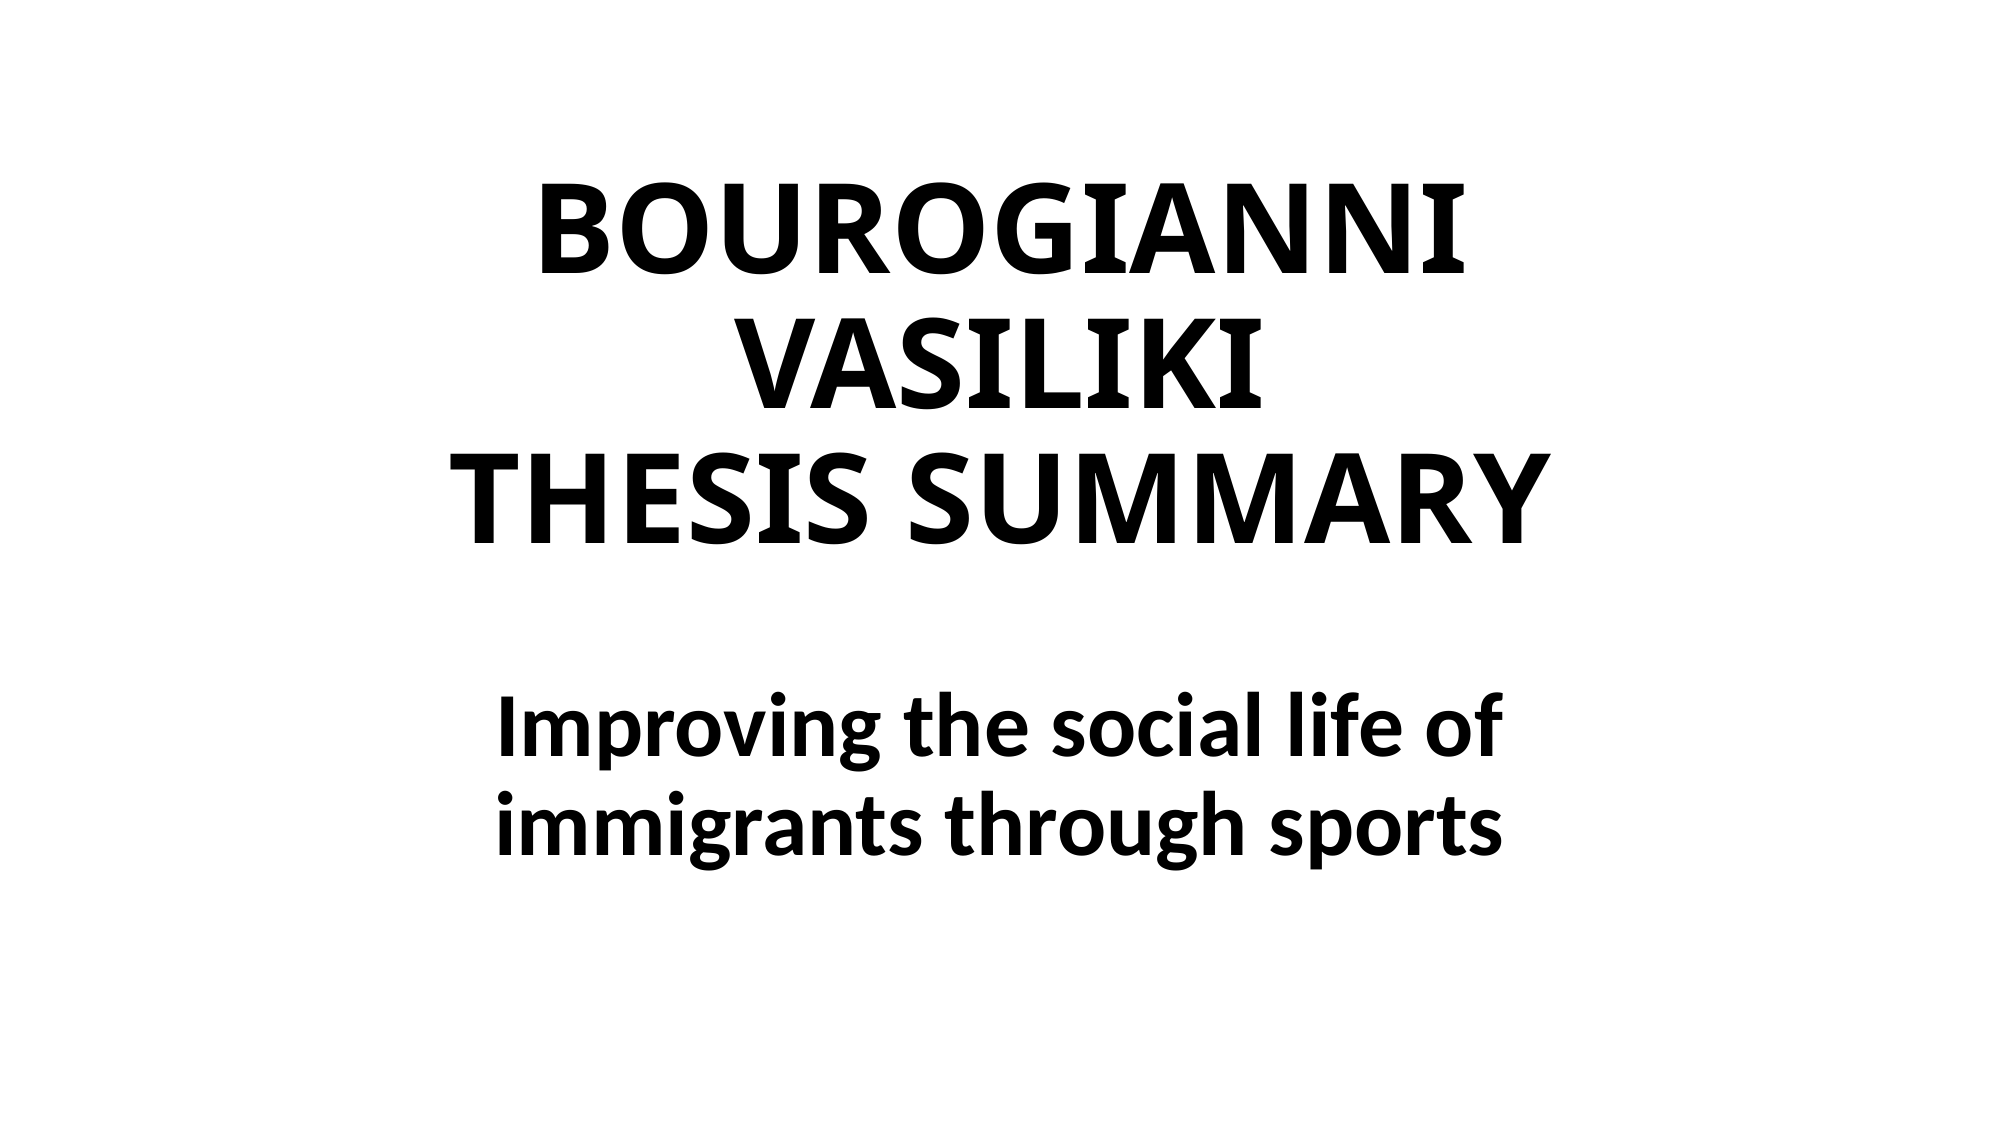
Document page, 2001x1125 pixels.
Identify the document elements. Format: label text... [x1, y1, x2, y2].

subtitle Improving the social life of immigrants through sports [291, 669, 1709, 890]
title BOUROGIANNI VASILIKI THESIS SUMMARY [249, 186, 1750, 578]
